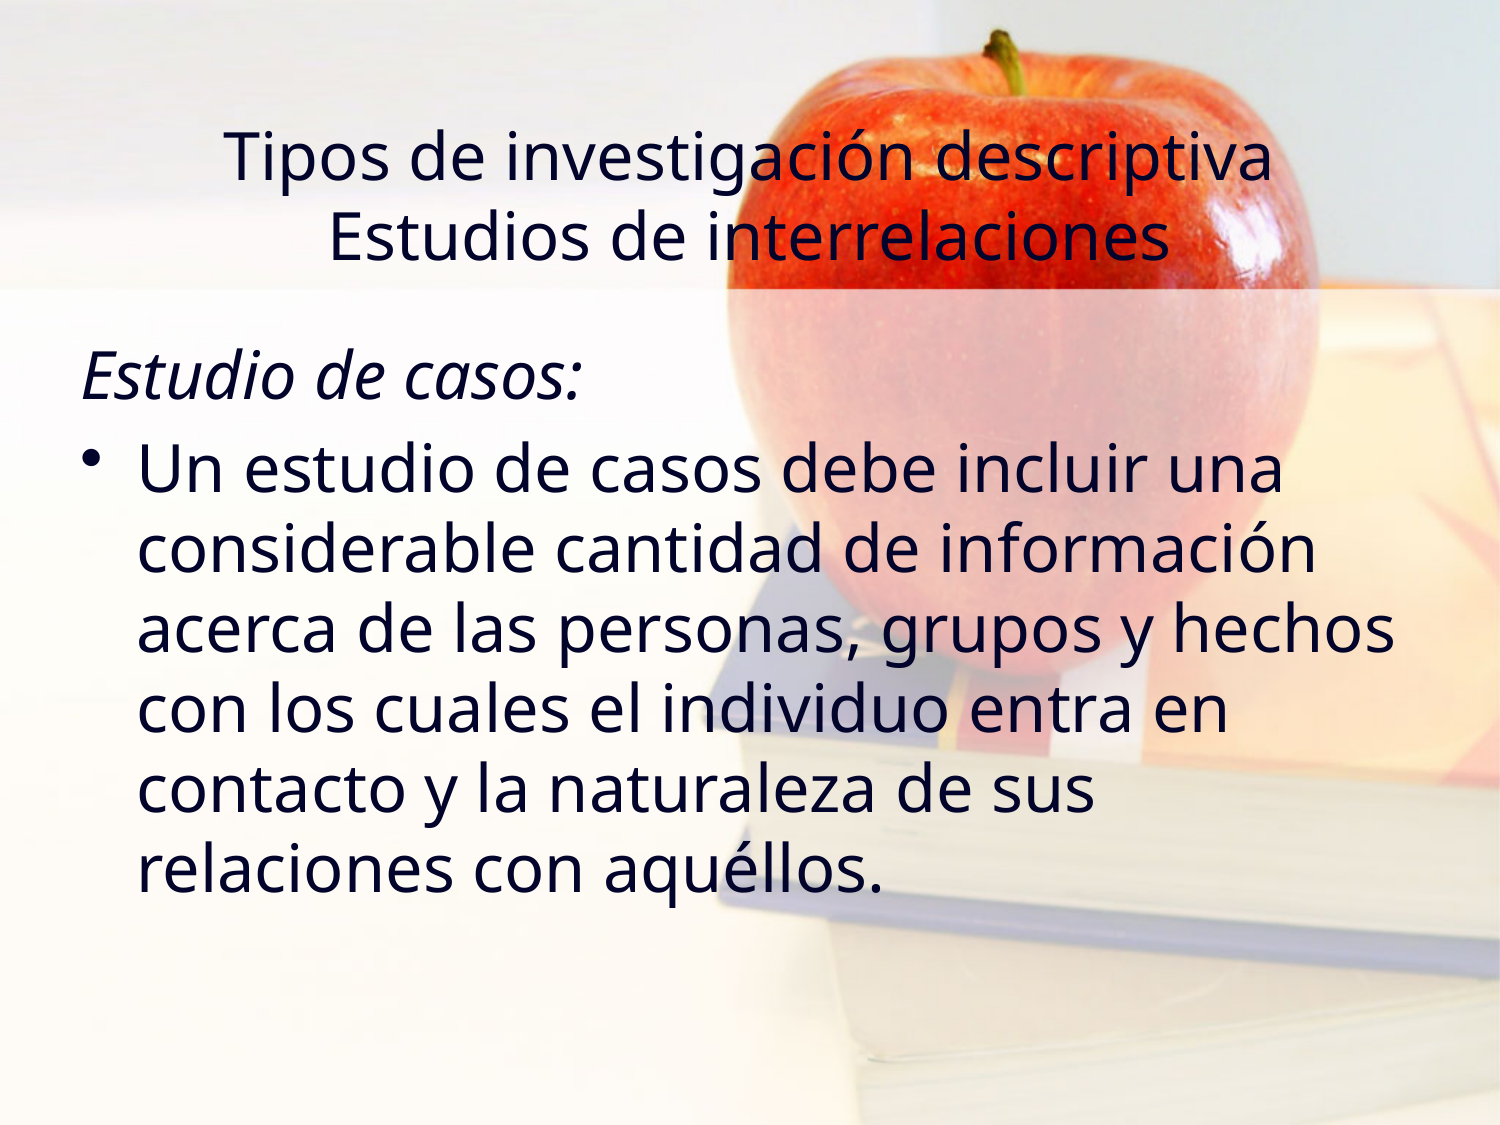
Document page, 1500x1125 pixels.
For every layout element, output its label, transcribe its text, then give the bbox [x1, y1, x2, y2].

title Tipos de investigación descriptiva Estudios de interrelaciones [112, 99, 1388, 288]
list Estudio de casos: Un estudio de casos debe incluir una considerable cantidad de información acerca de las personas, grupos y hechos con los cuales el individuo entra en contacto y la naturaleza de sus relaciones con aquéllos. [64, 324, 1448, 1001]
picture [0, 0, 1500, 1125]
